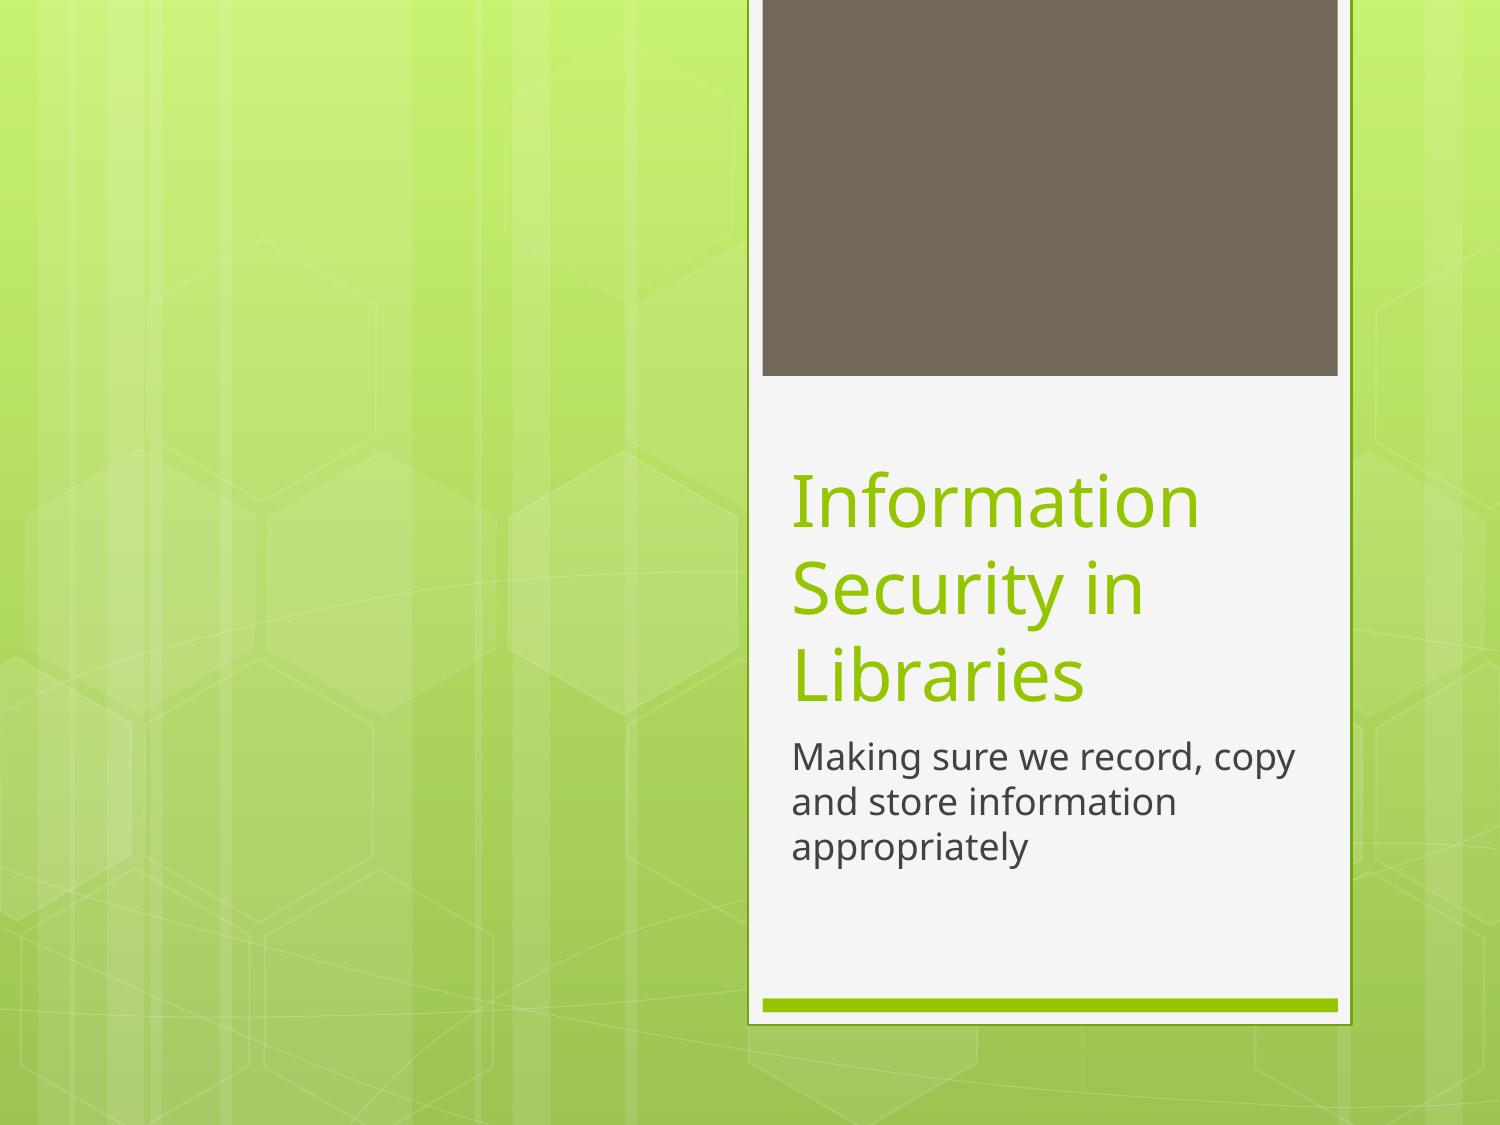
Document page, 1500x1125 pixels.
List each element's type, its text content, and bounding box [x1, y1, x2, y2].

title Information Security in Libraries [776, 444, 1320, 724]
subtitle Making sure we record, copy and store information appropriately [776, 725, 1320, 933]
